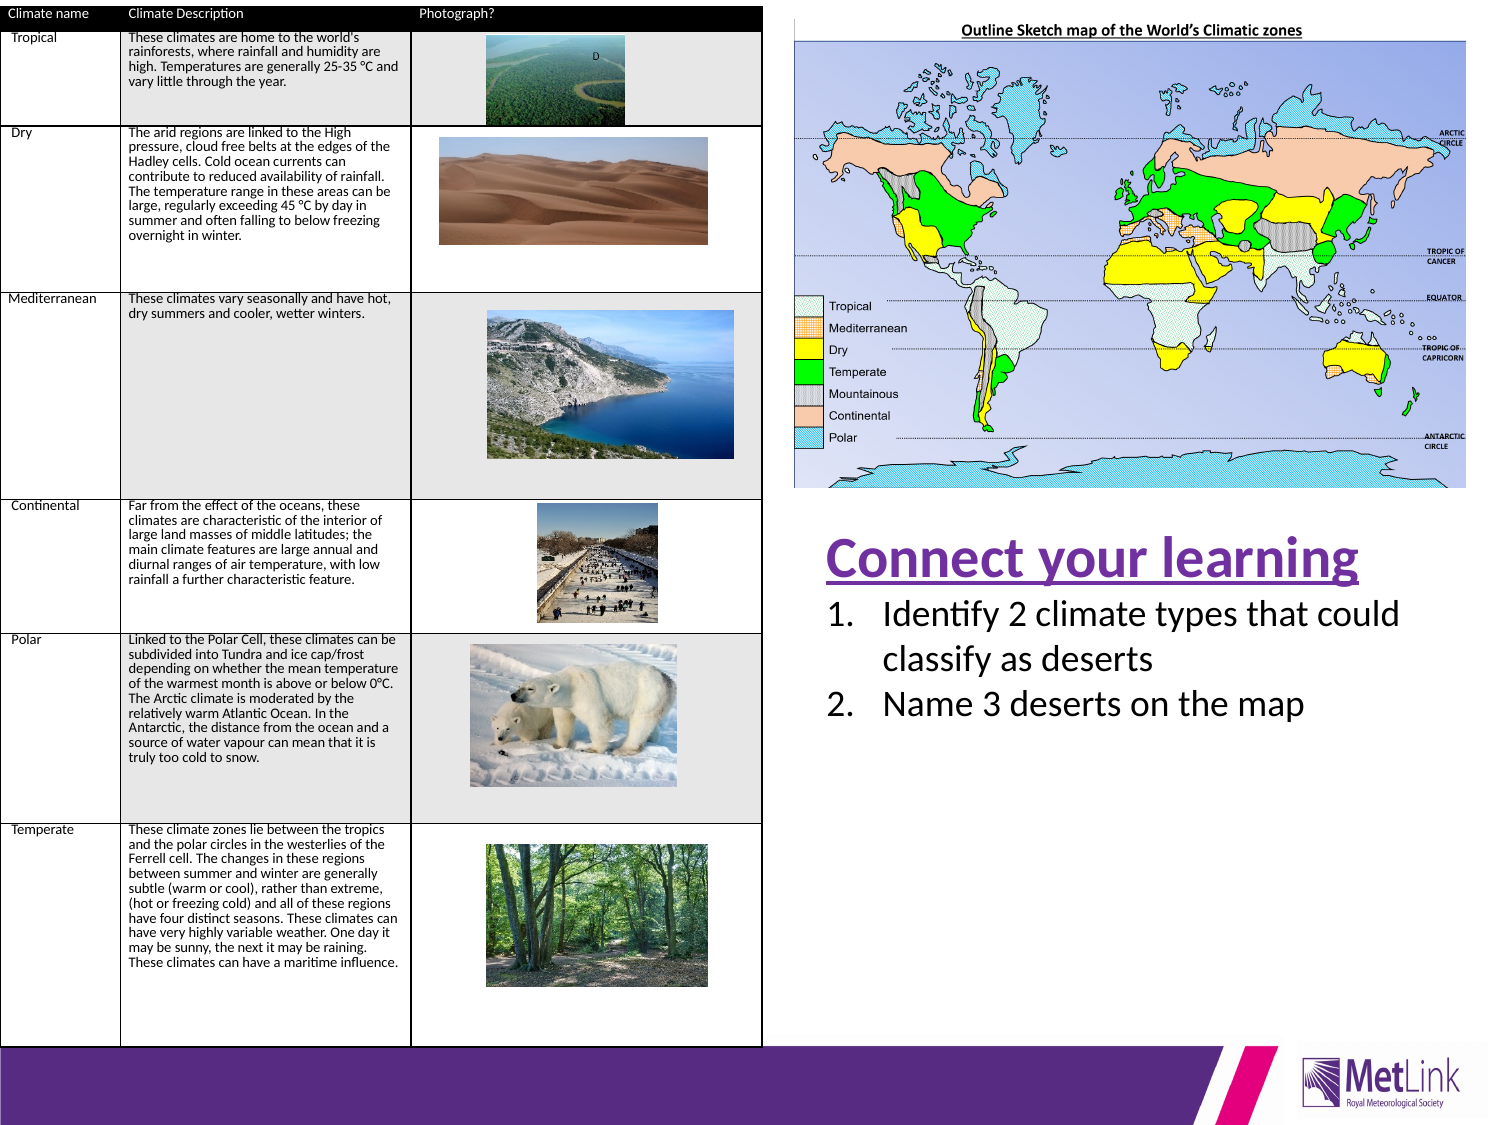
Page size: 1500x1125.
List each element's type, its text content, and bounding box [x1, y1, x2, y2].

picture [537, 503, 658, 623]
table_header Photograph? [411, 8, 761, 30]
picture [439, 137, 708, 245]
table_cell Dry [1, 127, 120, 292]
picture [469, 644, 677, 787]
table_cell Continental [1, 500, 120, 633]
picture [486, 34, 625, 125]
picture [0, 1035, 1284, 1125]
picture [794, 19, 1466, 488]
table_cell Tropical [1, 32, 120, 125]
table_cell Polar [1, 634, 120, 823]
table_cell [412, 32, 761, 125]
table_cell Far from the effect of the oceans, these climates are characteristic of the interior of large land masses of middle latitudes; the main climate features are large annual and diurnal ranges of air temperature, with low rainfall a further characteristic feature. [121, 500, 410, 633]
table_cell The arid regions are linked to the High pressure, cloud free belts at the edges of the Hadley cells. Cold ocean currents can contribute to reduced availability of rainfall. The temperature range in these areas can be large, regularly exceeding 45 °C by day in summer and often falling to below freezing overnight in winter. [121, 127, 410, 292]
table_cell These climate zones lie between the tropics and the polar circles in the westerlies of the Ferrell cell. The changes in these regions between summer and winter are generally subtle (warm or cool), rather than extreme, (hot or freezing cold) and all of these regions have four distinct seasons. These climates can have very highly variable weather. One day it may be sunny, the next it may be raining. These climates can have a maritime influence. [121, 824, 410, 1046]
picture [486, 844, 708, 987]
table_header Climate Description [121, 8, 411, 30]
table_cell Temperate [1, 824, 120, 1046]
table_cell [412, 293, 761, 499]
table_cell [412, 127, 761, 292]
table_header Climate name [1, 8, 121, 30]
table_cell These climates are home to the world's rainforests, where rainfall and humidity are high. Temperatures are generally 25-35 °C and vary little through the year. [121, 32, 410, 125]
text_box Connect your learning Identify 2 climate types that could classify as deserts Name 3 deserts on the map [811, 511, 1436, 732]
table_cell [412, 500, 761, 633]
picture [1297, 1041, 1488, 1119]
table_cell These climates vary seasonally and have hot, dry summers and cooler, wetter winters. [121, 293, 410, 499]
table_cell Linked to the Polar Cell, these climates can be subdivided into Tundra and ice cap/frost depending on whether the mean temperature of the warmest month is above or below 0°C. The Arctic climate is moderated by the relatively warm Atlantic Ocean. In the Antarctic, the distance from the ocean and a source of water vapour can mean that it is truly too cold to snow. [121, 634, 410, 823]
table_cell [412, 634, 761, 823]
table_cell [412, 824, 761, 1046]
picture [486, 310, 734, 459]
table_cell Mediterranean [1, 293, 120, 499]
